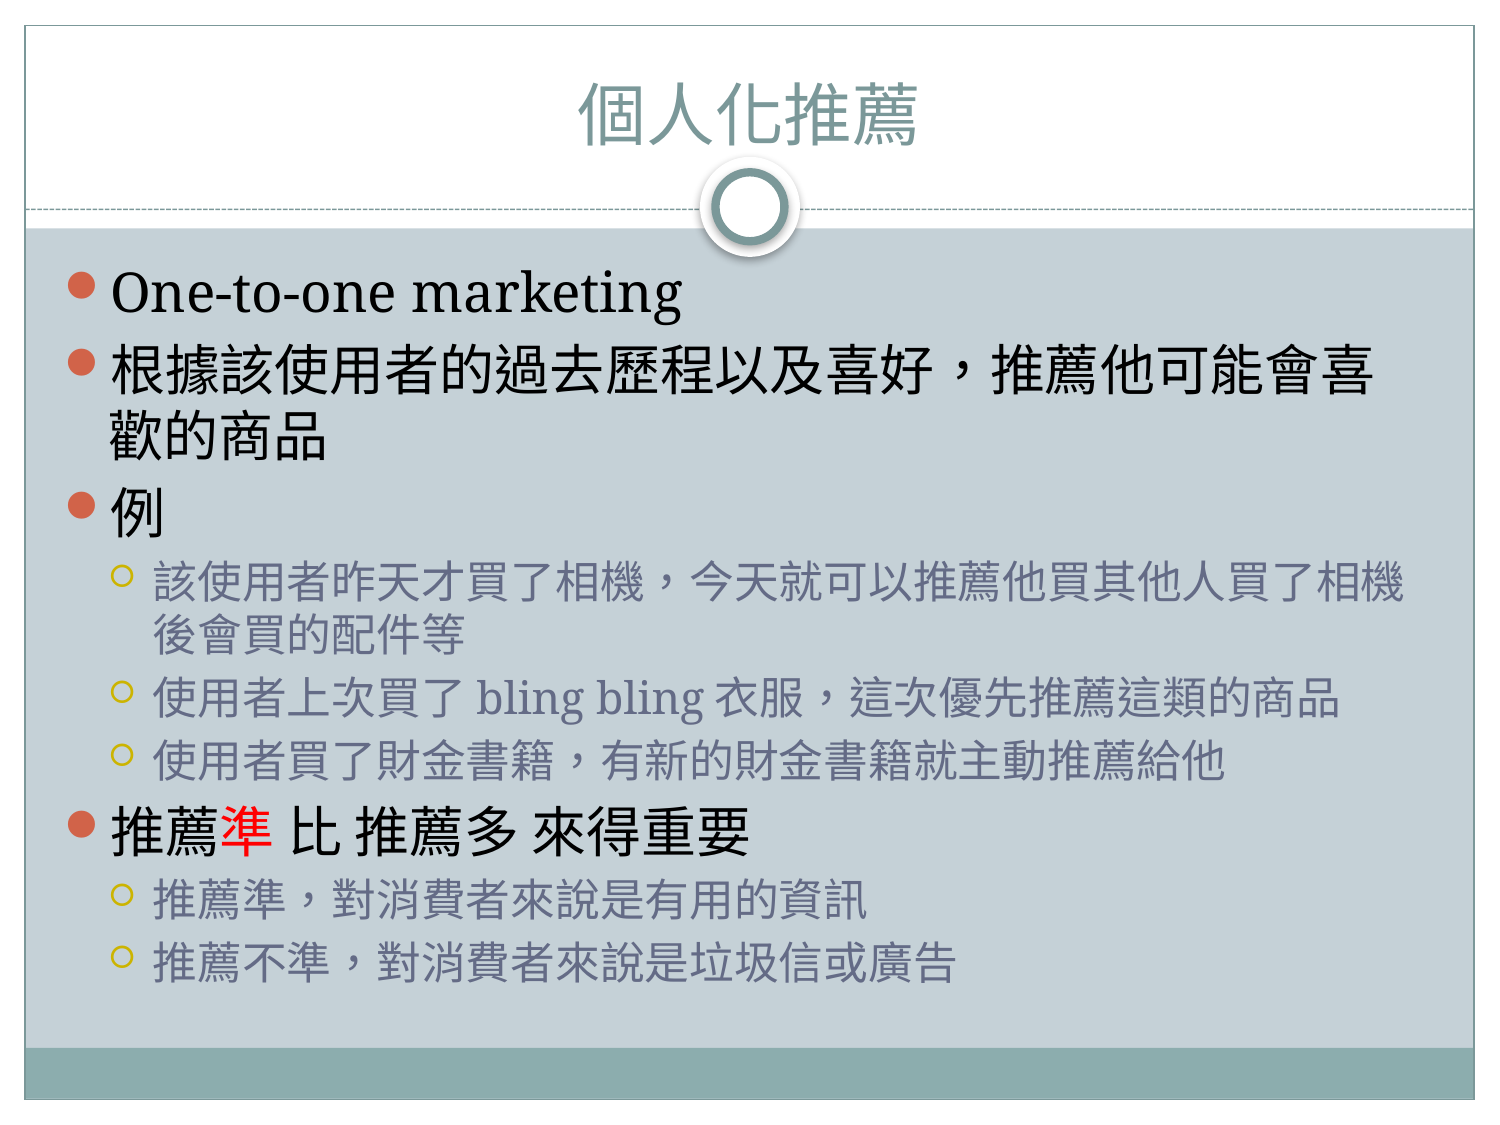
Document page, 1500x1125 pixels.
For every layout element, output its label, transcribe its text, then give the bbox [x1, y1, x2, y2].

title 個人化推薦 [49, 37, 1450, 162]
list One-to-one marketing 根據該使用者的過去歷程以及喜好，推薦他可能會喜歡的商品 例 該使用者昨天才買了相機，今天就可以推薦他買其他人買了相機後會買的配件等 使用者上次買了bling bling衣服，這次優先推薦這類的商品 使用者買了財金書籍，有新的財金書籍就主動推薦給他 推薦準 比 推薦多 來得重要 推薦準，對消費者來說是有用的資訊 推薦不準，對消費者來說是垃圾信或廣告 [49, 250, 1445, 1001]
